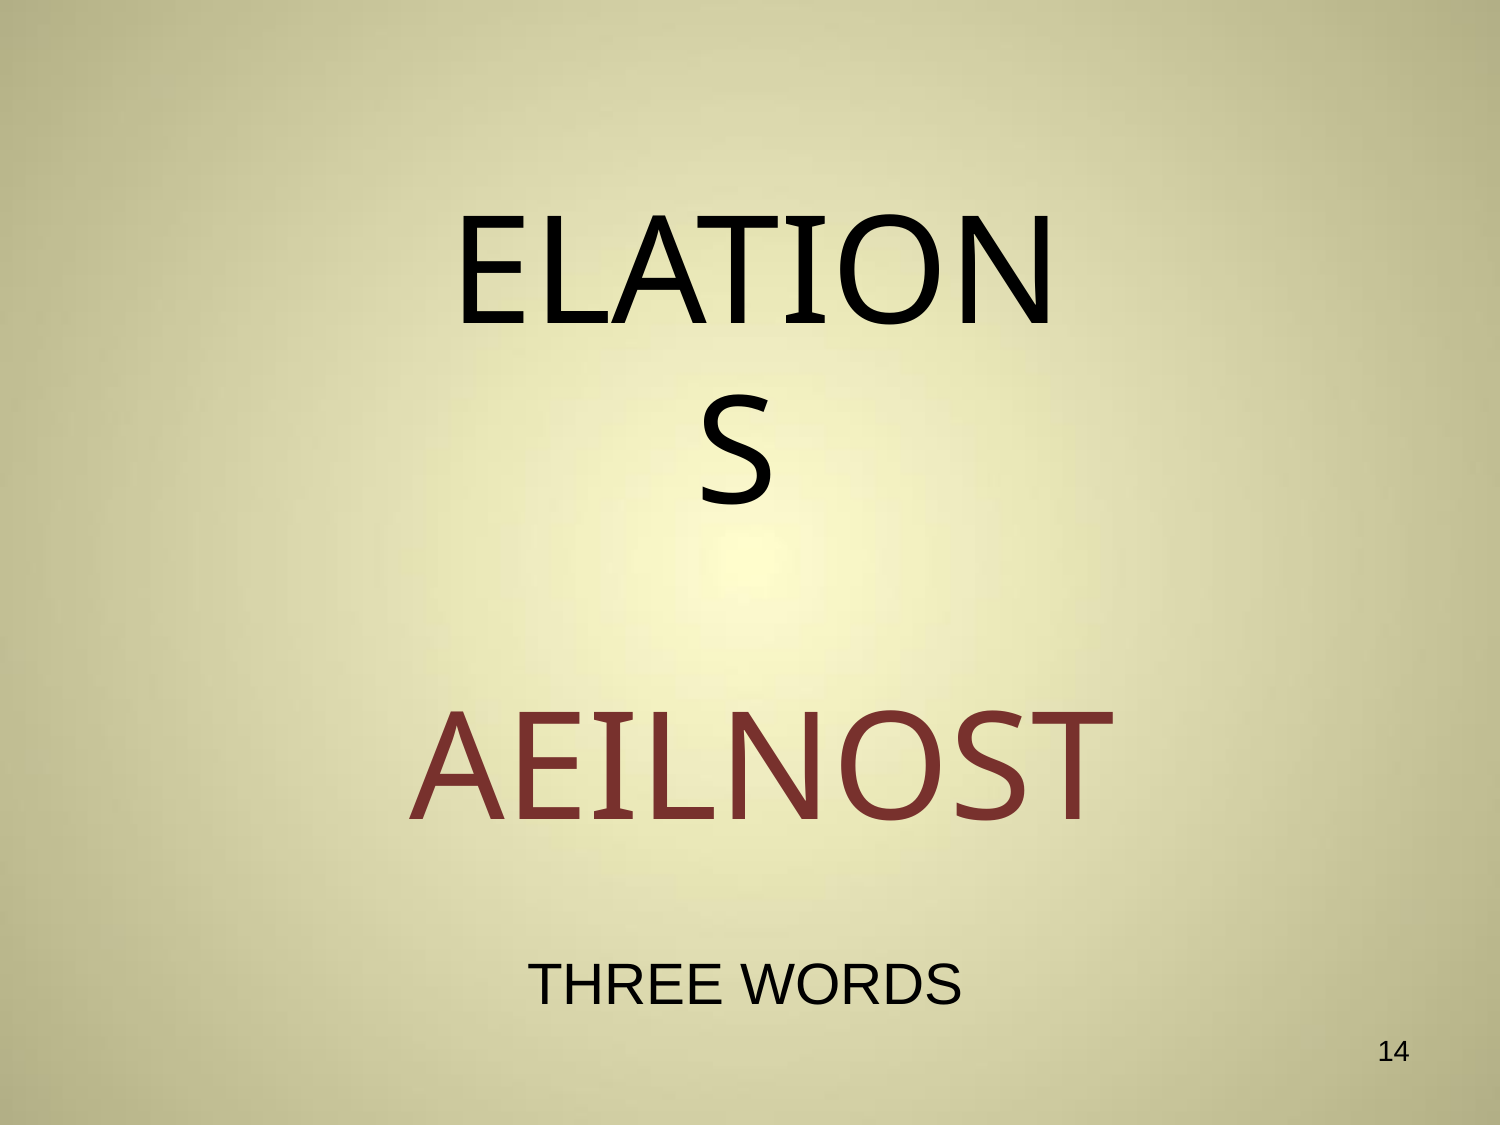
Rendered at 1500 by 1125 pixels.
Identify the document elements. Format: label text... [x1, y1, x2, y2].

title ELATION S [12, 149, 1500, 662]
text_box THREE WORDS [512, 939, 1150, 1024]
list AEILNOST [12, 662, 1500, 1125]
picture [0, 0, 1500, 1125]
